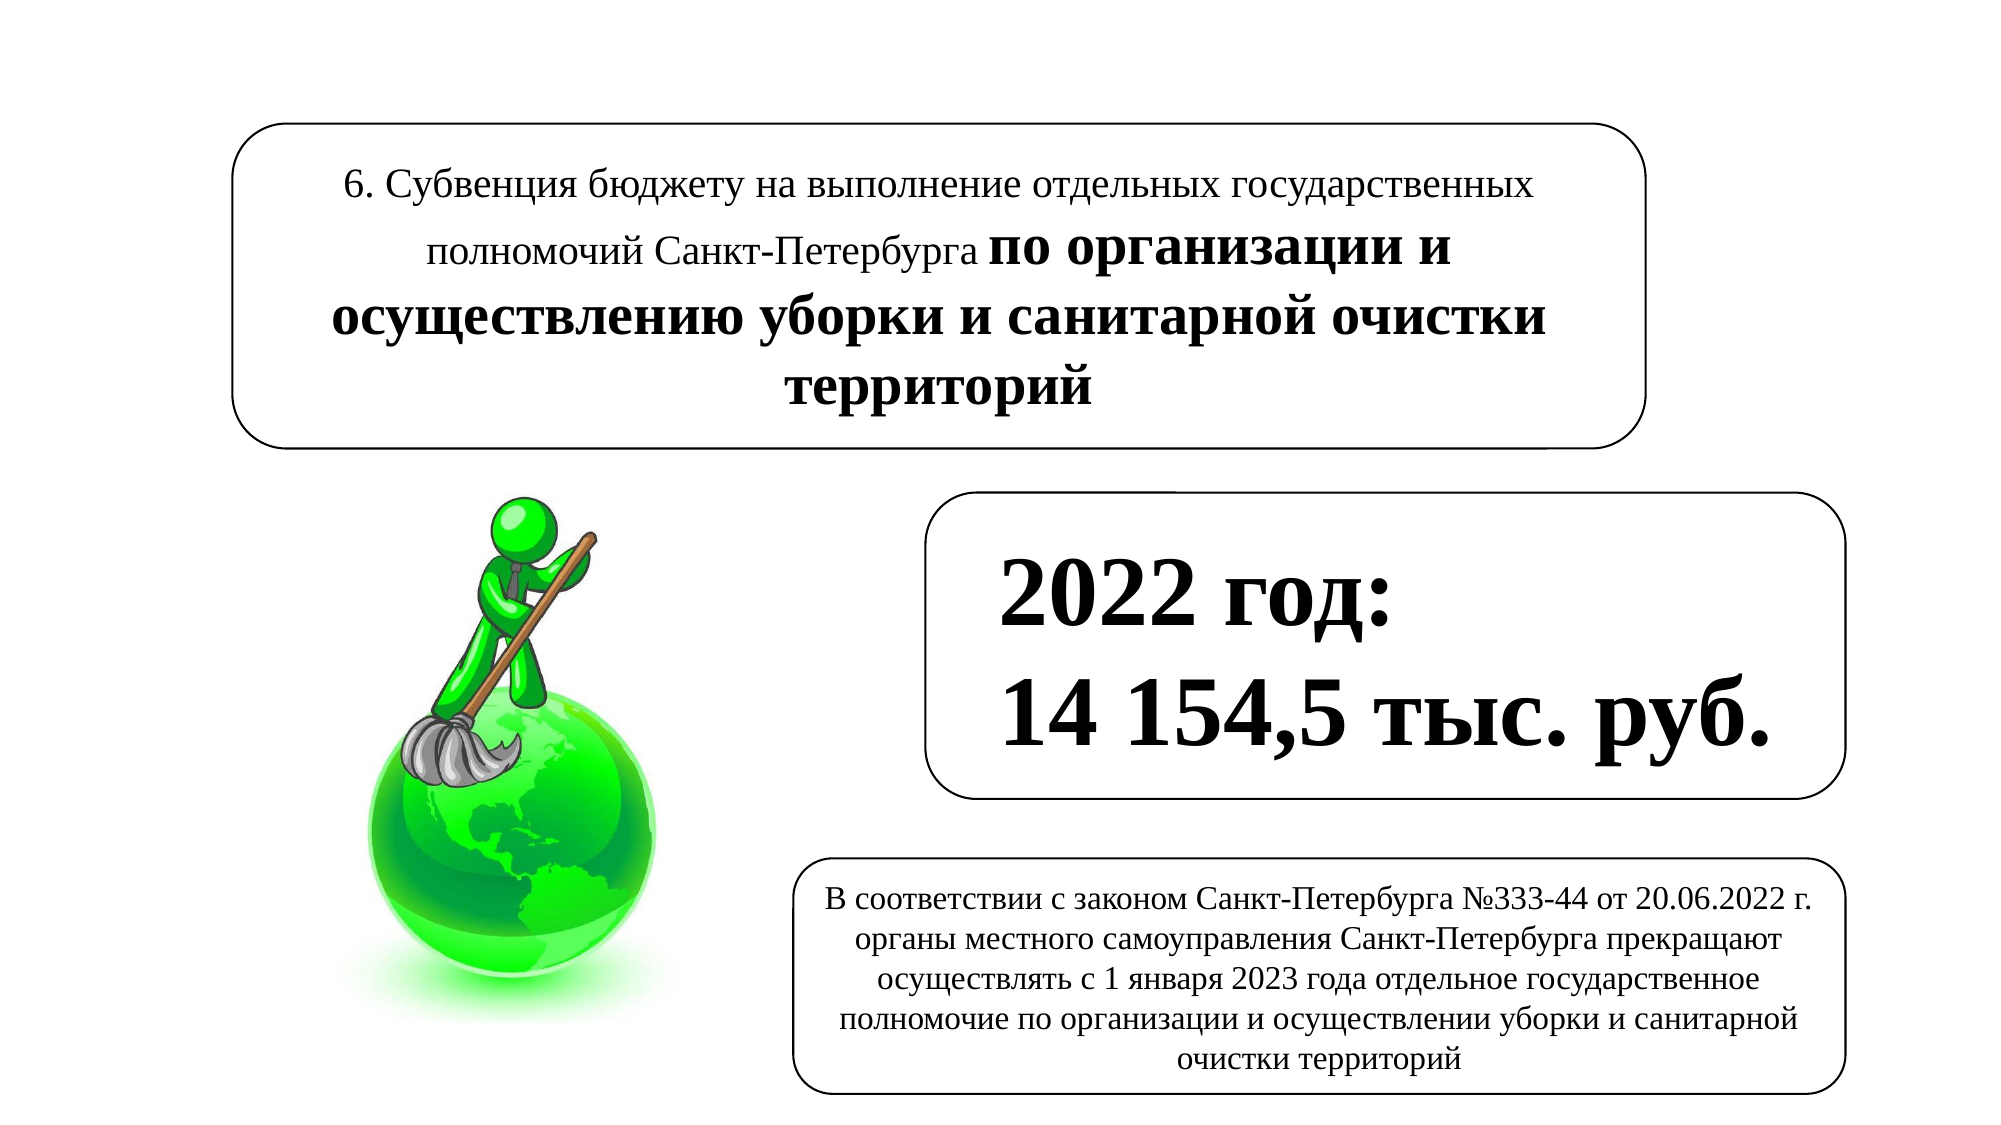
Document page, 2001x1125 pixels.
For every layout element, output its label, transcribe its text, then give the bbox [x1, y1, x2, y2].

text_box В соответствии с законом Санкт-Петербурга №333-44 от 20.06.2022 г. органы местного самоуправления Санкт-Петербурга прекращают осуществлять с 1 января 2023 года отдельное государственное полномочие по организации и осуществлении уборки и санитарной очистки территорий [792, 857, 1847, 1095]
text_box 2022 год: 14 154,5 тыс. руб. [924, 491, 1847, 800]
picture [310, 492, 721, 1023]
text_box 6. Субвенция бюджету на выполнение отдельных государственных полномочий Санкт-Петербурга по организации и осуществлению уборки и санитарной очистки территорий [231, 122, 1647, 450]
